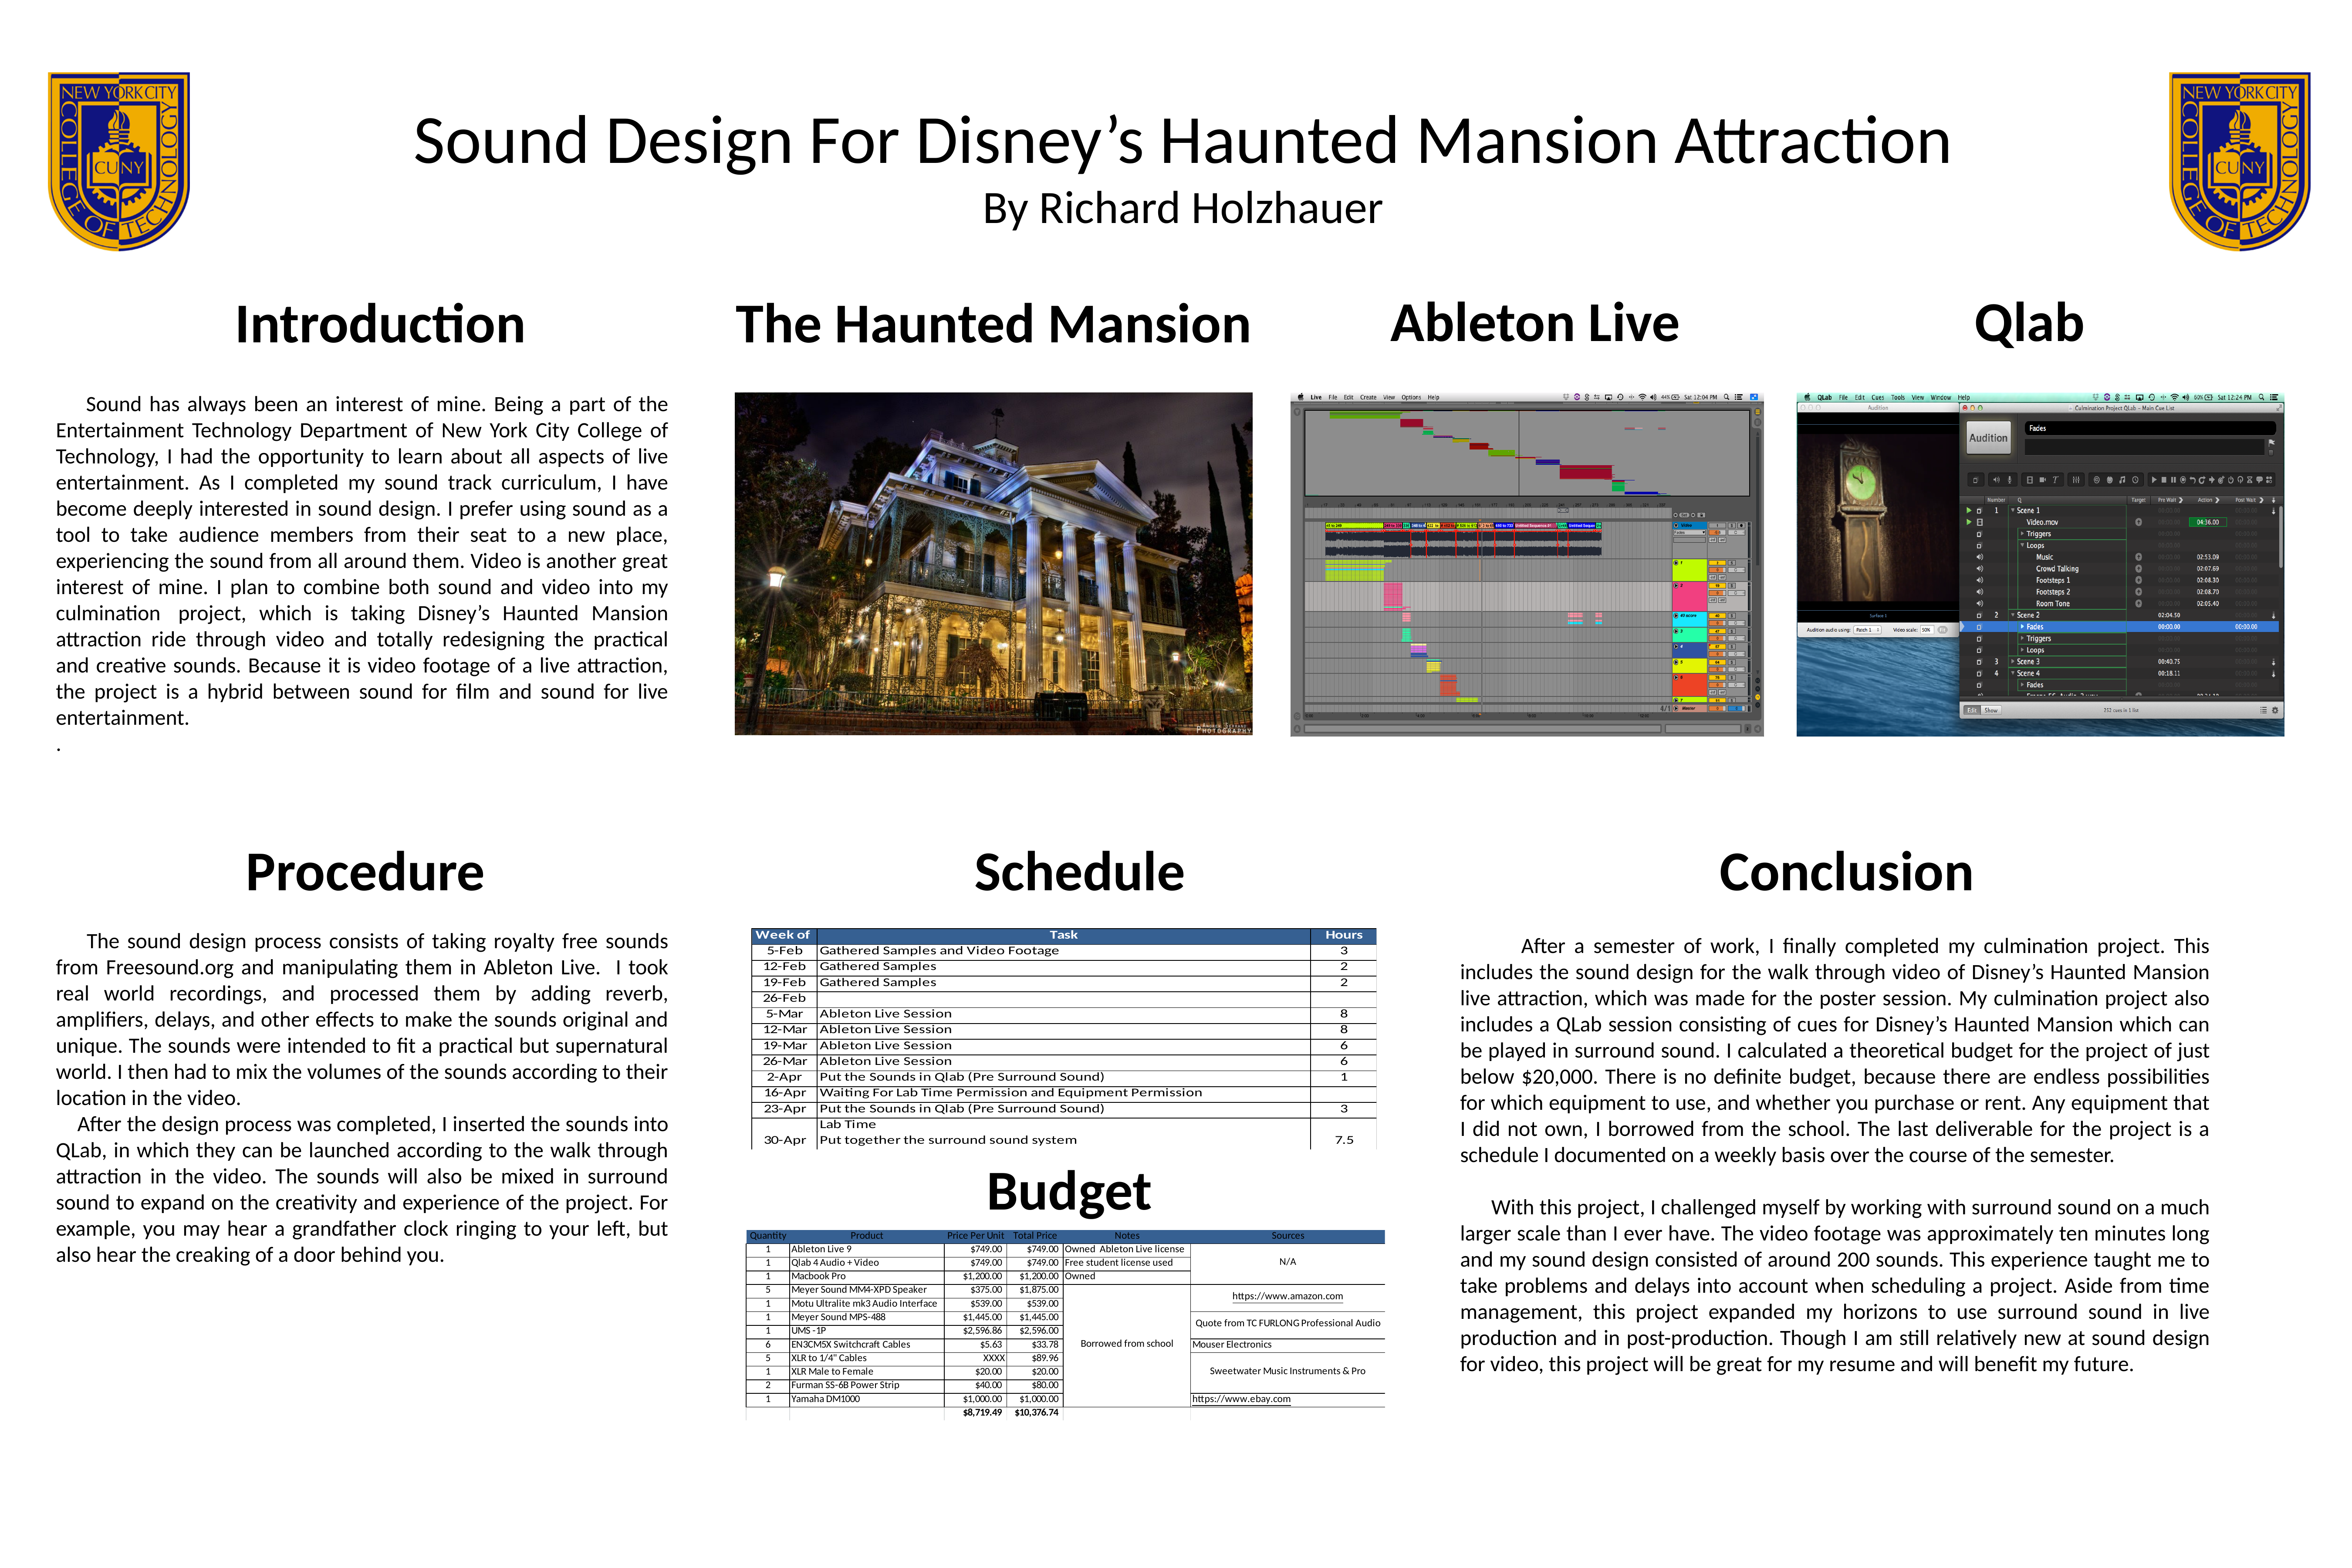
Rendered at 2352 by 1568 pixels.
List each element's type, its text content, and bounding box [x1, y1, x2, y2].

picture [735, 392, 1253, 735]
text_box After a semester of work, I finally completed my culmination project. This includes the sound design for the walk through video of Disney’s Haunted Mansion live attraction, which was made for the poster session. My culmination project also includes a QLab session consisting of cues for Disney’s Haunted Mansion which can be played in surround sound. I calculated a theoretical budget for the project of just below $20,000. There is no definite budget, because there are endless possibilities for which equipment to use, and whether you purchase or rent. Any equipment that I did not own, I borrowed from the school. The last deliverable for the project is a schedule I documented on a weekly basis over the course of the semester. With this project, I challenged myself by working with surround sound on a much larger scale than I ever have. The video footage was approximately ten minutes long and my sound design consisted of around 200 sounds. This experience taught me to take problems and delays into account when scheduling a project. Aside from time management, this project expanded my horizons to use surround sound in live production and in post-production. Though I am still relatively new at sound design for video, this project will be great for my resume and will benefit my future. [1453, 928, 2217, 1379]
text_box Schedule [968, 831, 1208, 905]
text_box Budget [980, 1154, 1187, 1224]
picture [751, 928, 1378, 1150]
picture [1796, 392, 2284, 737]
picture [1291, 392, 1764, 737]
text_box Sound has always been an interest of mine. Being a part of the Entertainment Technology Department of New York City College of Technology, I had the opportunity to learn about all aspects of live entertainment. As I completed my sound track curriculum, I have become deeply interested in sound design. I prefer using sound as a tool to take audience members from their seat to a new place, experiencing the sound from all around them. Video is another great interest of mine. I plan to combine both sound and video into my culmination project, which is taking Disney’s Haunted Mansion attraction ride through video and totally redesigning the practical and creative sounds. Because it is video footage of a live attraction, the project is a hybrid between sound for film and sound for live entertainment. . [49, 386, 675, 759]
text_box The sound design process consists of taking royalty free sounds from Freesound.org and manipulating them in Ableton Live. I took real world recordings, and processed them by adding reverb, amplifiers, delays, and other effects to make the sounds original and unique. The sounds were intended to fit a practical but supernatural world. I then had to mix the volumes of the sounds according to their location in the video. After the design process was completed, I inserted the sounds into QLab, in which they can be launched according to the walk through attraction in the video. The sounds will also be mixed in surround sound to expand on the creativity and experience of the project. For example, you may hear a grandfather clock ringing to your left, but also hear the creaking of a door behind you. [49, 923, 675, 1270]
picture [2169, 72, 2311, 252]
text_box The Haunted Mansion [729, 283, 1265, 357]
text_box Procedure [239, 831, 500, 905]
picture [746, 1230, 1386, 1421]
picture [48, 72, 190, 252]
text_box Ableton Live [1291, 282, 1781, 356]
text_box Conclusion [1713, 831, 2042, 905]
title Sound Design For Disney’s Haunted Mansion Attraction By Richard Holzhauer [192, 81, 2166, 245]
text_box Qlab [1820, 282, 2240, 356]
text_box Introduction [229, 283, 534, 357]
